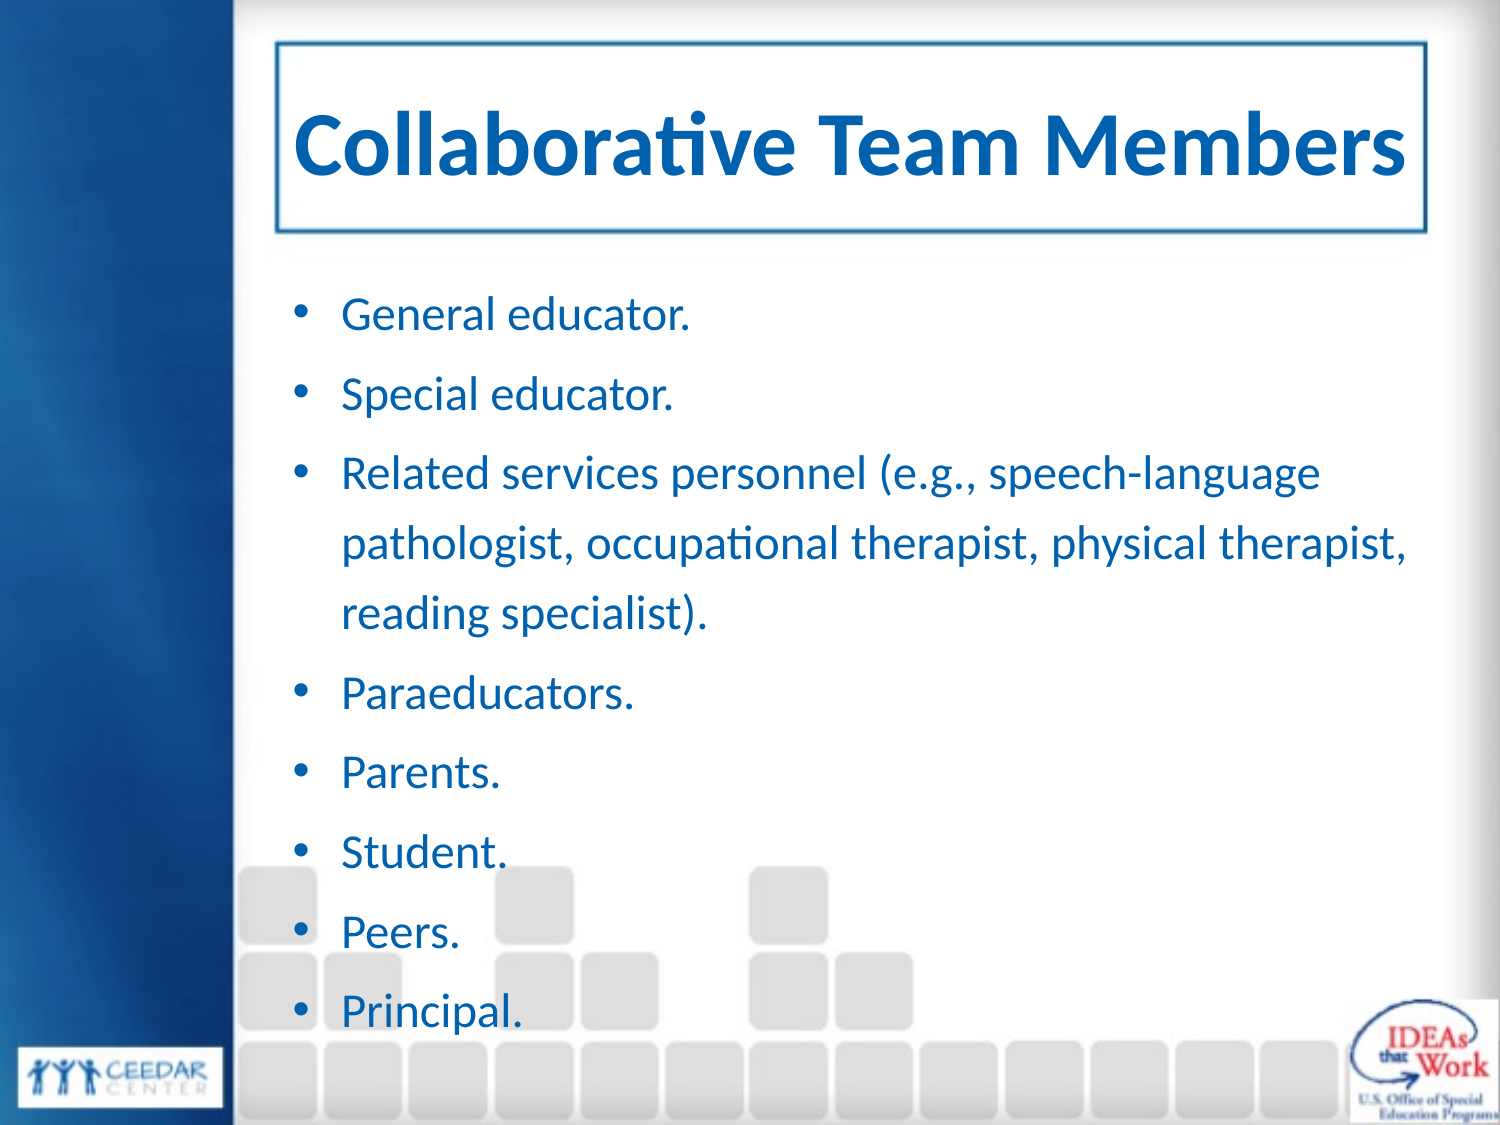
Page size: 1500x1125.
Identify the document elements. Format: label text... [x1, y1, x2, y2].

title Collaborative Team Members [277, 45, 1425, 233]
list General educator. Special educator. Related services personnel (e.g., speech-language pathologist, occupational therapist, physical therapist, reading specialist). Paraeducators. Parents. Student. Peers. Principal. [277, 262, 1425, 1052]
picture [0, 0, 1500, 1125]
